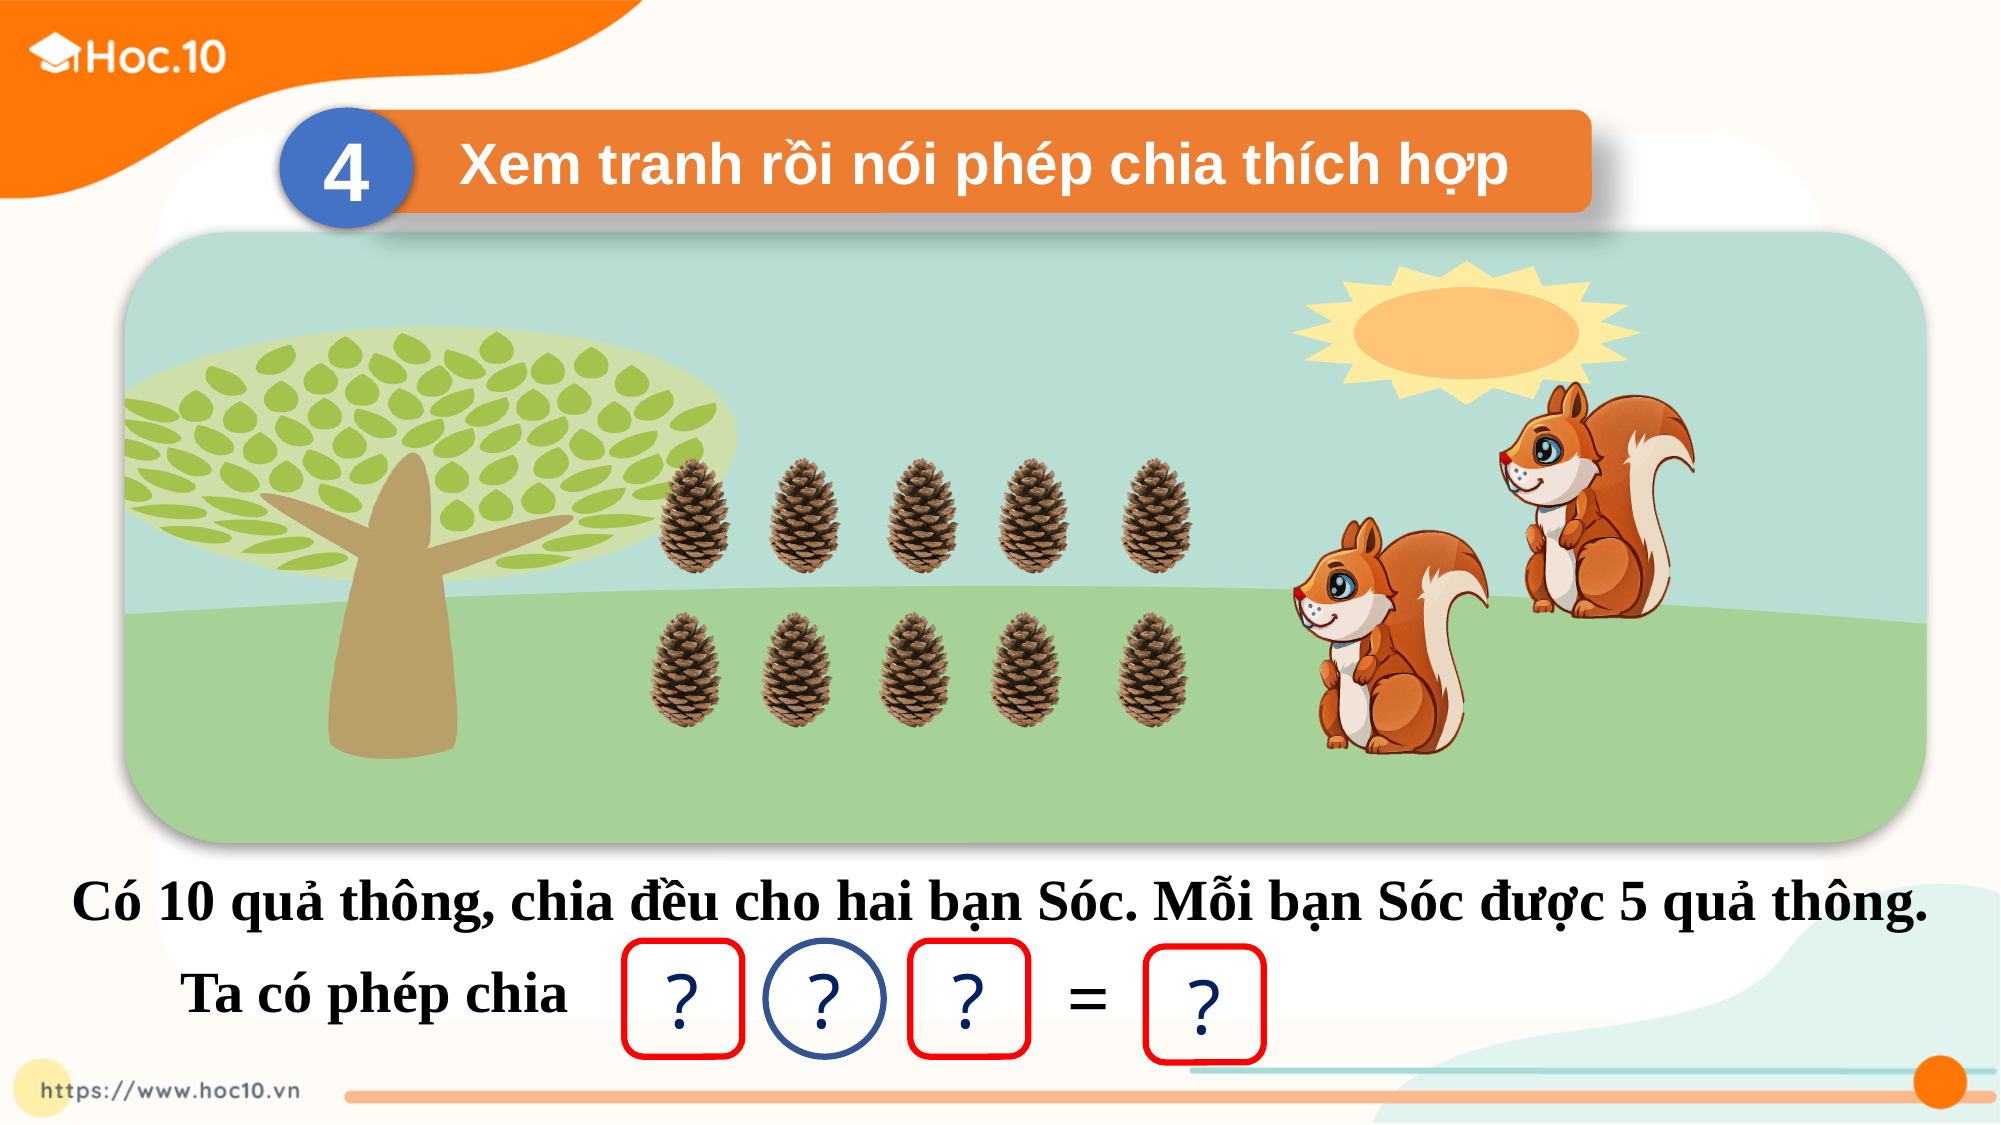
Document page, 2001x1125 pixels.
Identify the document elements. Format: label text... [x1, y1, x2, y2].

text_box ? [764, 939, 885, 1058]
text_box = [1052, 942, 1172, 1047]
picture [0, 0, 2001, 1125]
text_box Có 10 quả thông, chia đều cho hai bạn Sóc. Mỗi bạn Sóc được 5 quả thông. [56, 854, 1973, 939]
text_box ? [909, 939, 1030, 1058]
text_box ? [1145, 945, 1265, 1064]
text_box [279, 107, 1592, 229]
text_box Ta có phép chia [165, 946, 603, 1032]
text_box ? [623, 939, 744, 1058]
